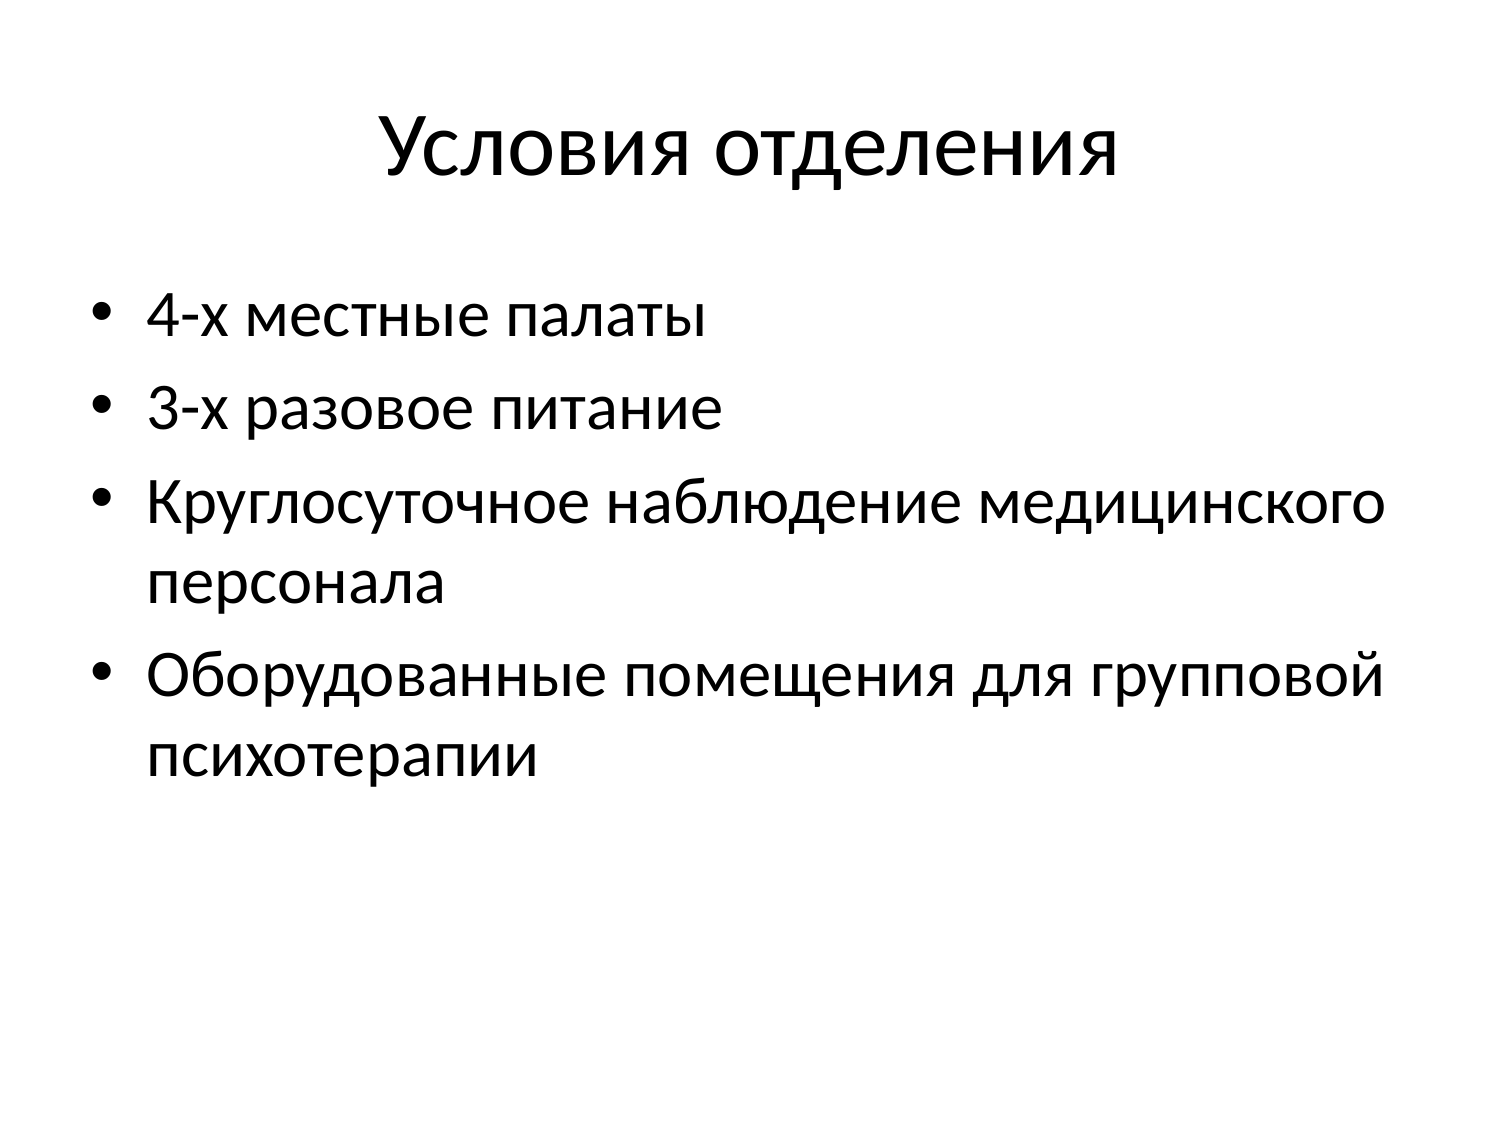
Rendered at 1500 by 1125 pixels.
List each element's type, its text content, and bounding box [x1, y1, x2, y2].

title Условия отделения [75, 45, 1425, 233]
list 4-х местные палаты 3-х разовое питание Круглосуточное наблюдение медицинского персонала Оборудованные помещения для групповой психотерапии [75, 262, 1425, 1005]
